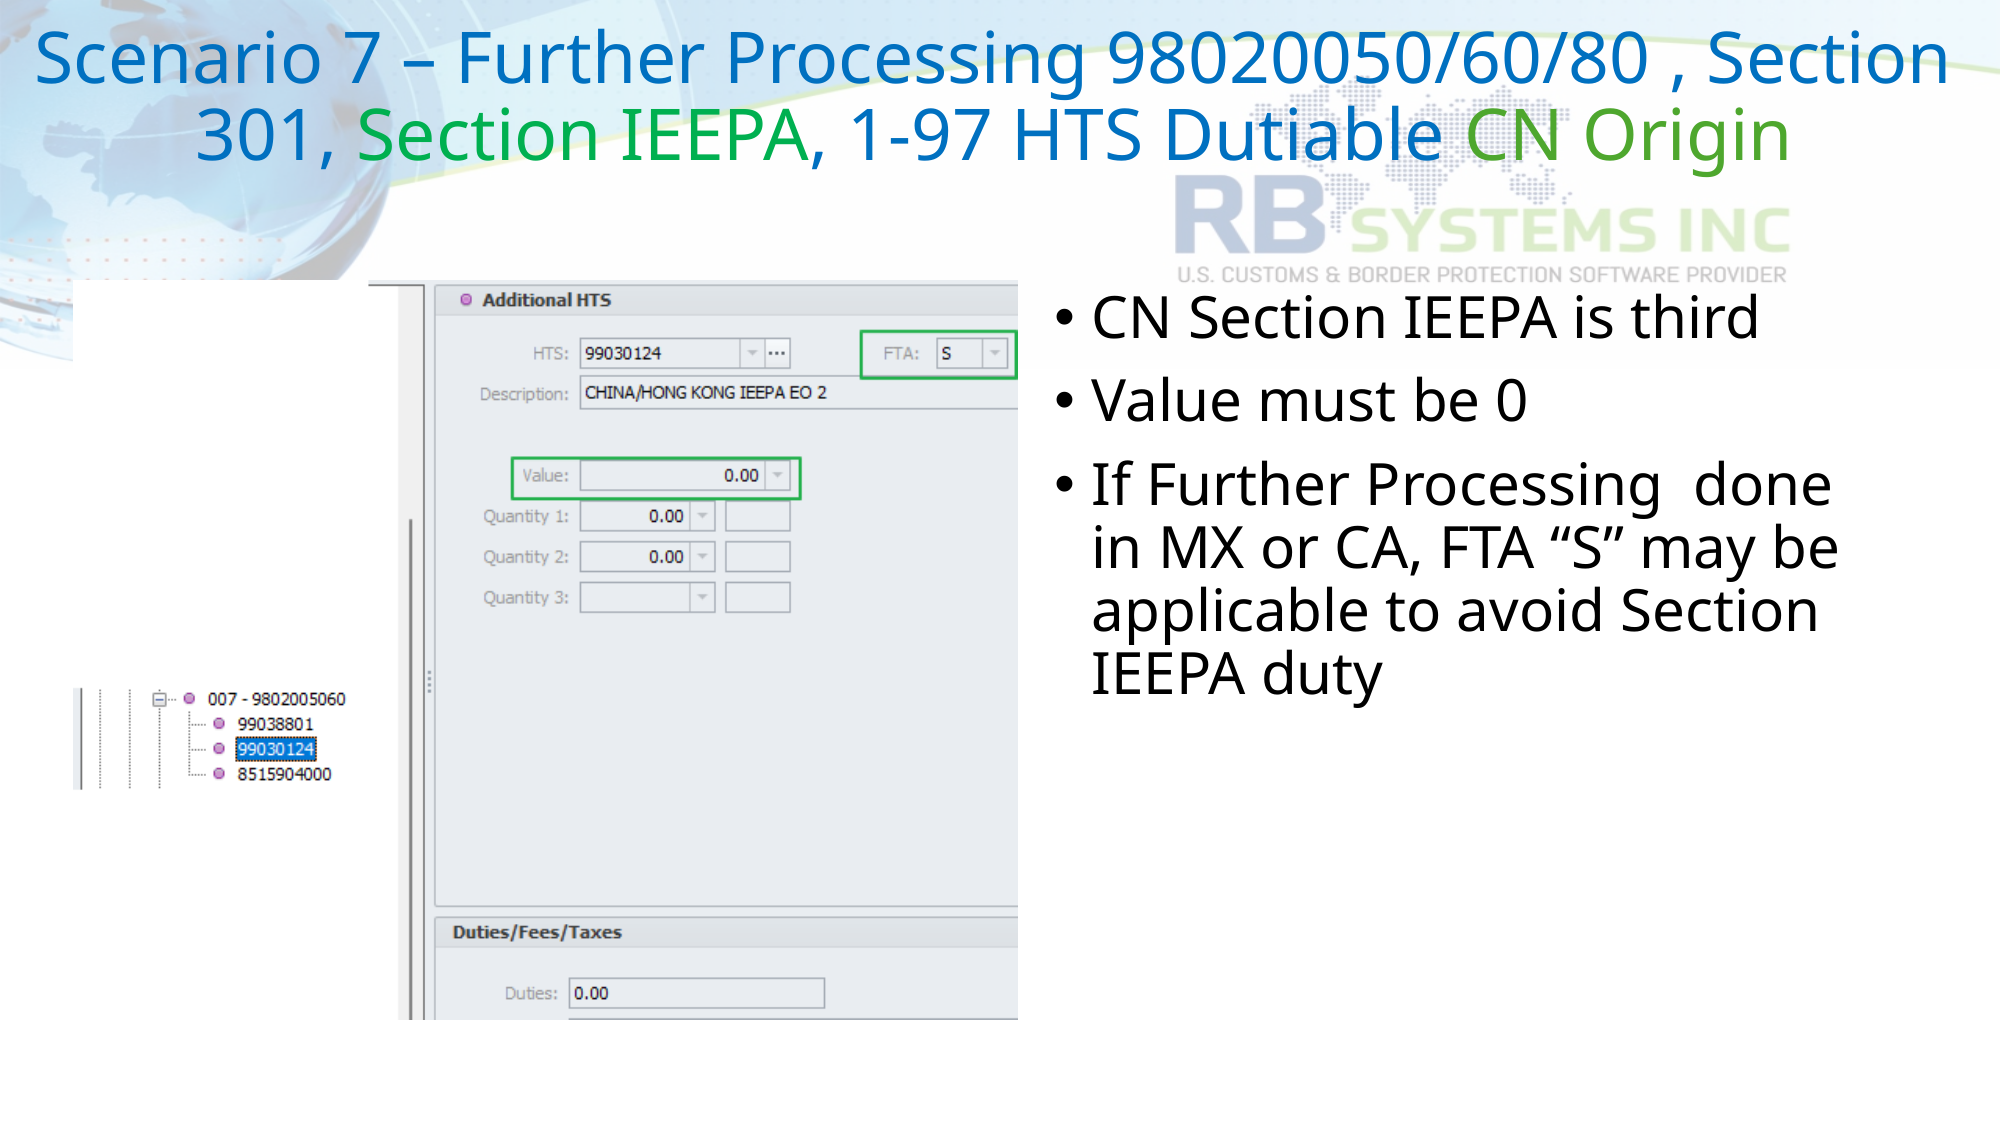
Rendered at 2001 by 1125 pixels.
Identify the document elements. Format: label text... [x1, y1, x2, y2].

text_box CN Section IEEPA is third Value must be 0 If Further Processing done in MX or CA, FTA “S” may be applicable to avoid Section IEEPA duty [1039, 370, 1863, 875]
picture [0, 0, 2000, 1021]
